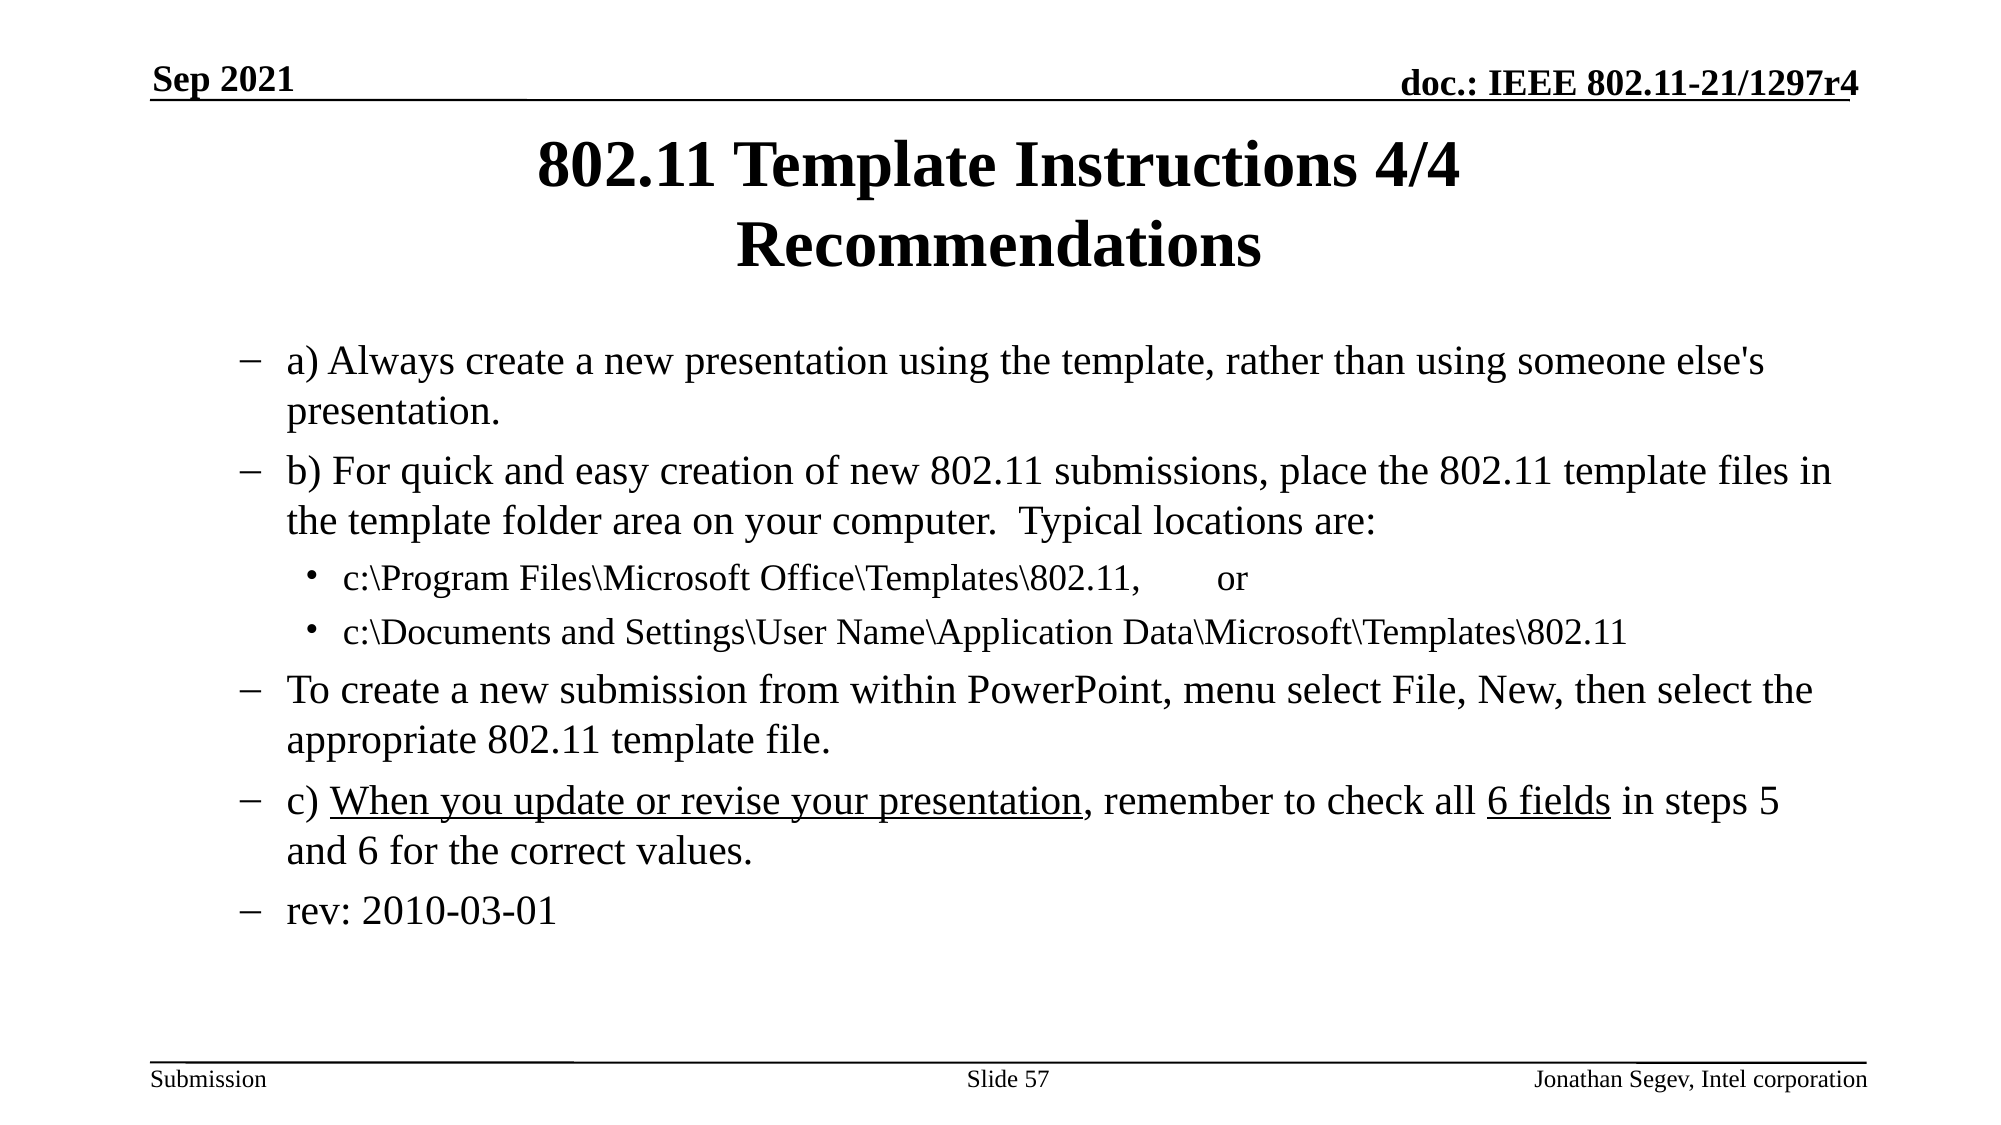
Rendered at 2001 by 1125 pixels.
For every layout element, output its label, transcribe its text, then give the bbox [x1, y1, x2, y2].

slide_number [152, 54, 563, 100]
list a) Always create a new presentation using the template, rather than using someone else's presentation. b) For quick and easy creation of new 802.11 submissions, place the 802.11 template files in the template folder area on your computer. Typical locations are: c:\Program Files\Microsoft Office\Templates\802.11, or c:\Documents and Settings\User Name\Application Data\Microsoft\Templates\802.11 To create a new submission from within PowerPoint, menu select File, New, then select the appropriate 802.11 template file. c) When you update or revise your presentation, remember to check all 6 fields in steps 5 and 6 for the correct values. rev: 2010-03-01 [149, 324, 1850, 1000]
slide_number Slide 57 [950, 1061, 1067, 1123]
footer Jonathan Segev, Intel corporation [1171, 1061, 1869, 1093]
title 802.11 Template Instructions 4/4 Recommendations [149, 112, 1850, 288]
